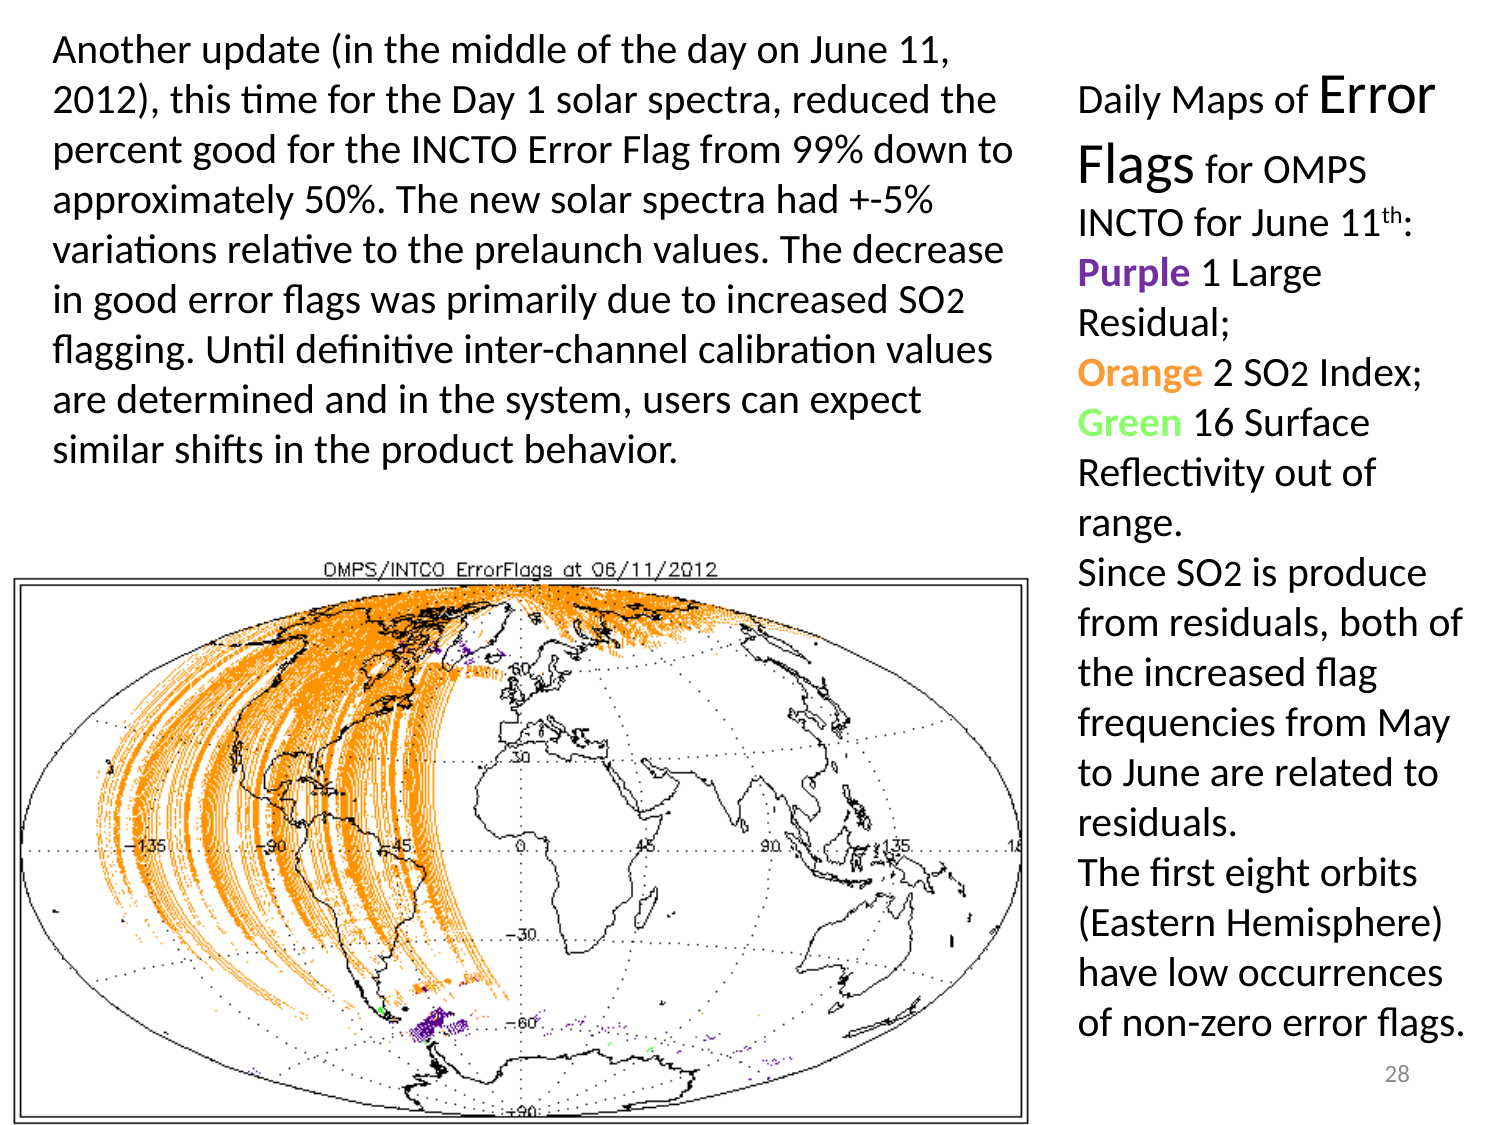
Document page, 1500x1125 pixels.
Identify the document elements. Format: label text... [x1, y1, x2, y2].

slide_number 28 [1074, 1042, 1425, 1103]
text_box Another update (in the middle of the day on June 11, 2012), this time for the Day 1 solar spectra, reduced the percent good for the INCTO Error Flag from 99% down to approximately 50%. The new solar spectra had +-5% variations relative to the prelaunch values. The decrease in good error flags was primarily due to increased SO2 flagging. Until definitive inter-channel calibration values are determined and in the system, users can expect similar shifts in the product behavior. [37, 14, 1038, 480]
picture [0, 560, 1041, 1125]
title Daily Maps of Error Flags for OMPS INCTO for June 11th: Purple 1 Large Residual; Orange 2 SO2 Index; Green 16 Surface Reflectivity out of range. Since SO2 is produce from residuals, both of the increased flag frequencies from May to June are related to residuals. The first eight orbits (Eastern Hemisphere) have low occurrences of non-zero error flags. [1062, 75, 1488, 1025]
